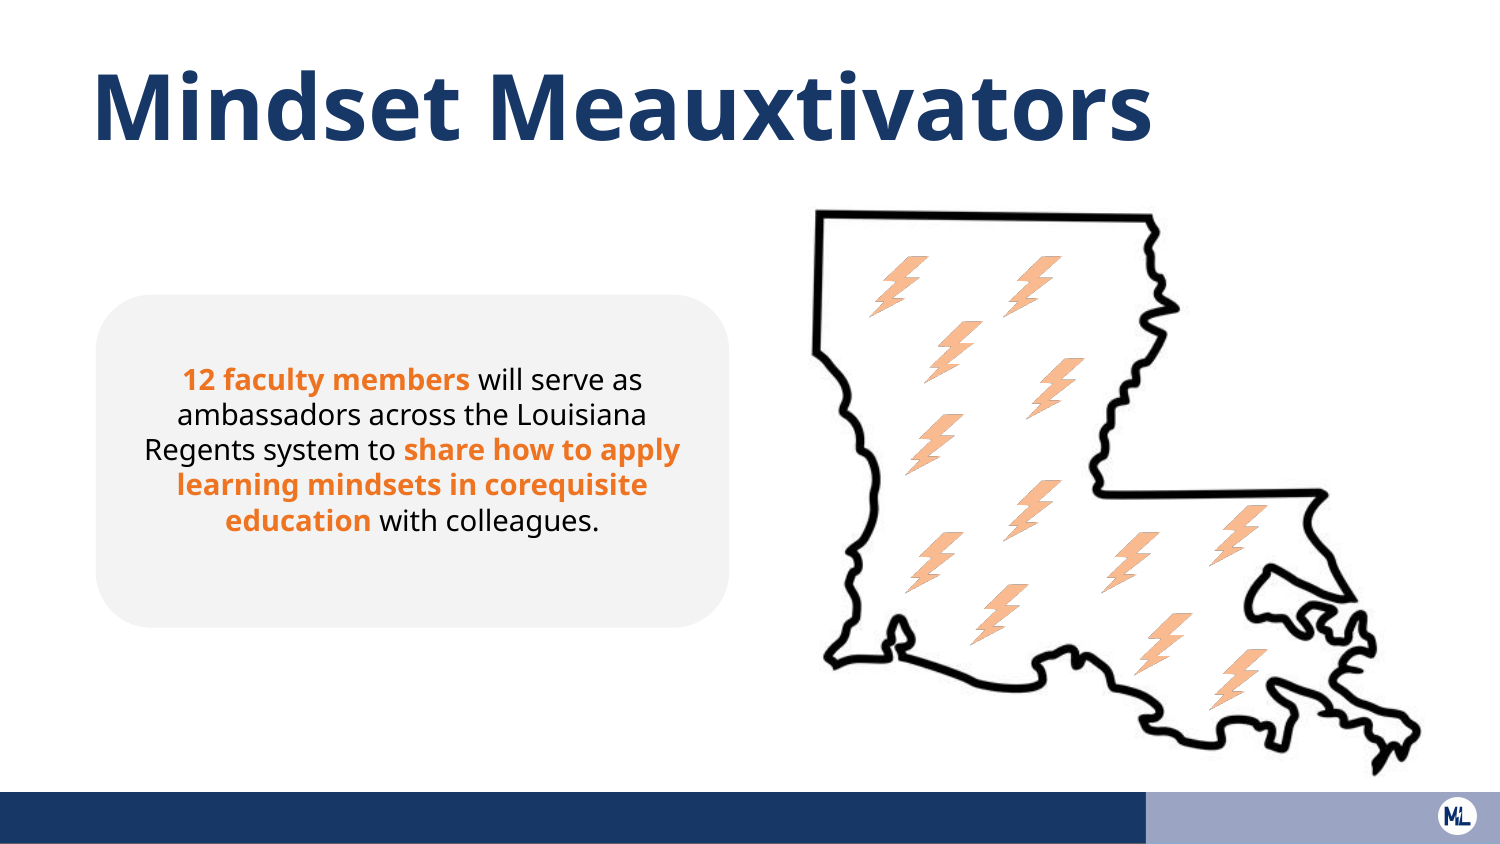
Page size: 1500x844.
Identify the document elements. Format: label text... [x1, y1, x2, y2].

list 12 faculty members will serve as ambassadors across the Louisiana Regents system to share how to apply learning mindsets in corequisite education with colleagues. [123, 353, 702, 569]
text_box Mindset Meauxtivators [74, 33, 1425, 175]
picture [806, 202, 1426, 778]
picture [1438, 797, 1477, 835]
text_box [95, 294, 730, 628]
